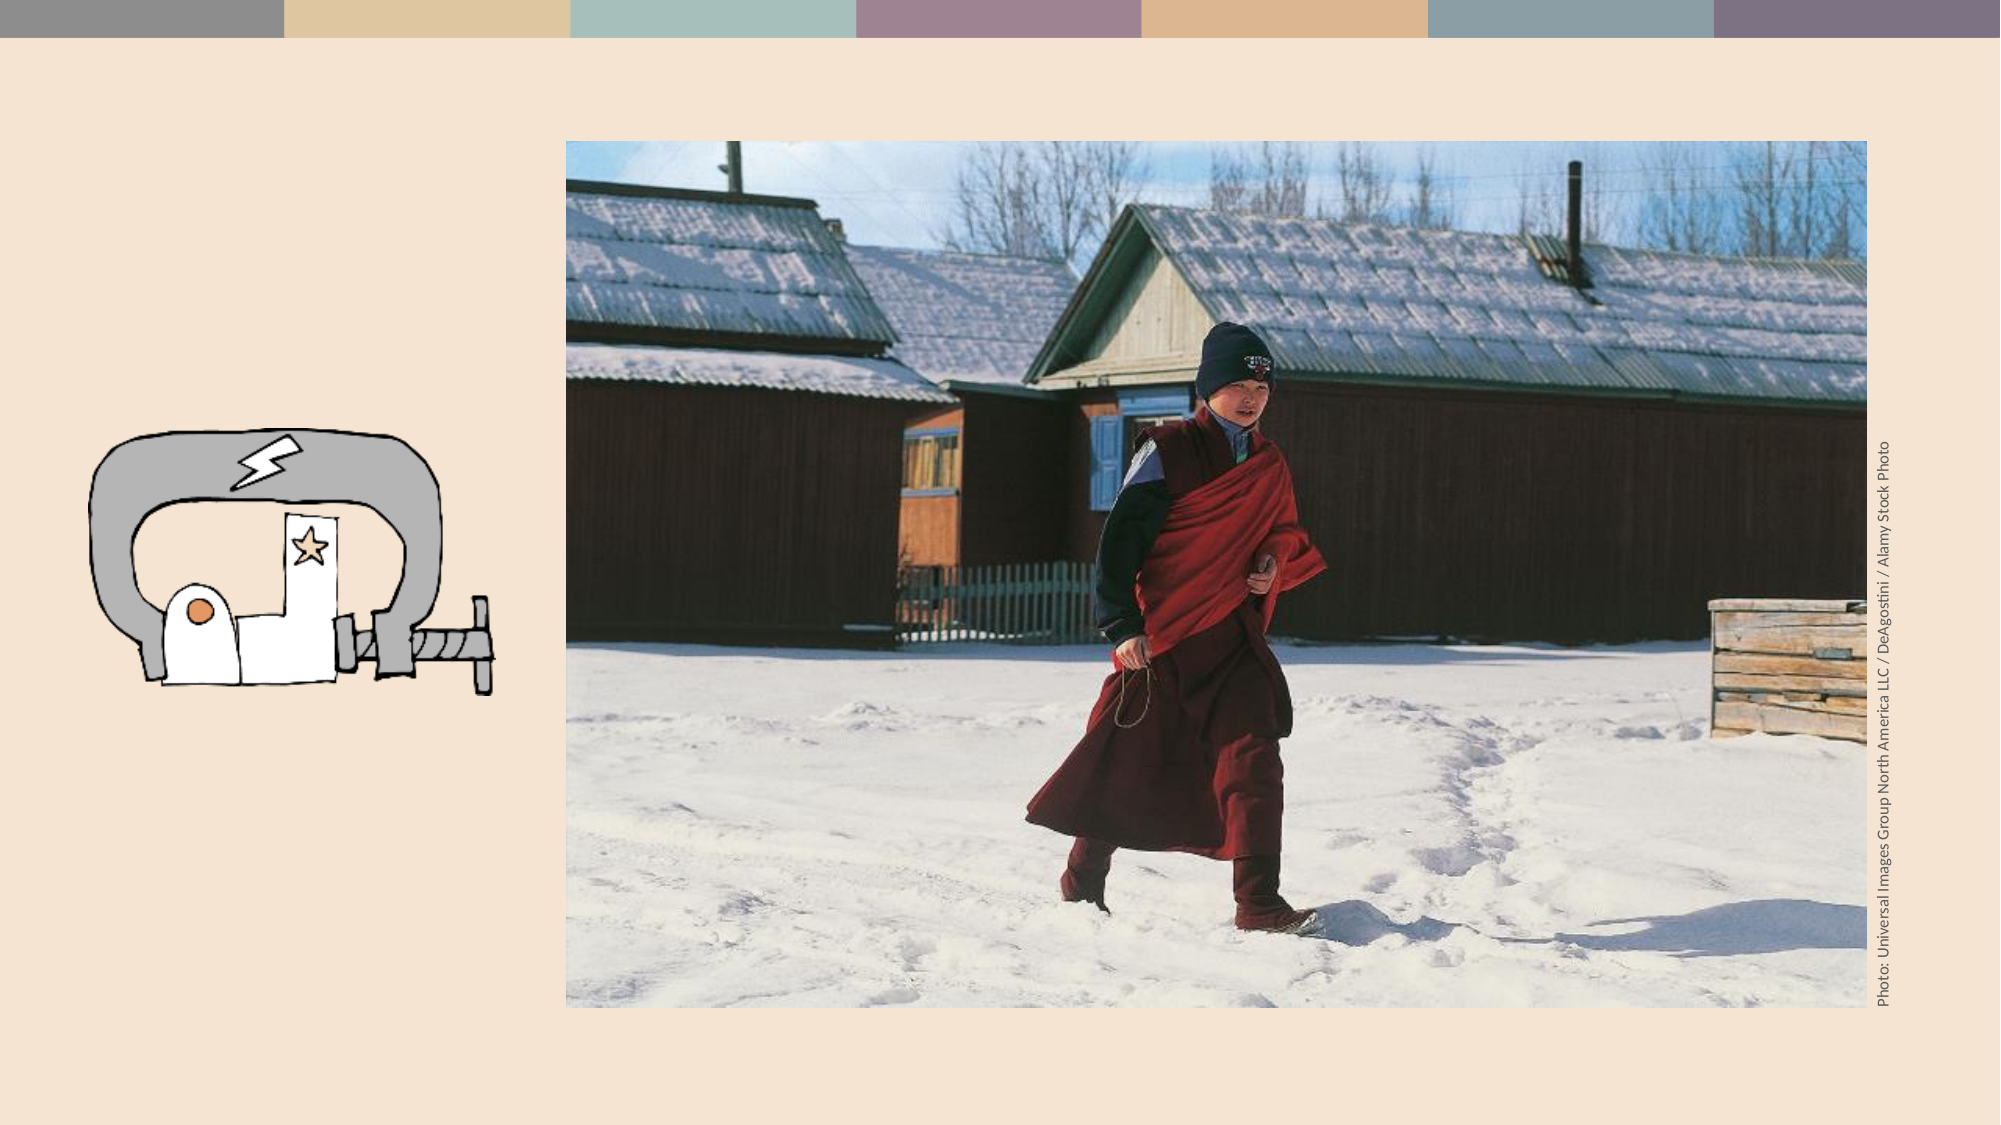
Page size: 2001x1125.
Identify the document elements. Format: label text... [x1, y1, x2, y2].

text_box Photo: Universal Images Group North America LLC / DeAgostini / Alamy Stock Photo [1864, 358, 1900, 1023]
picture [0, 0, 2000, 38]
picture [88, 428, 496, 696]
picture [566, 141, 1867, 1008]
